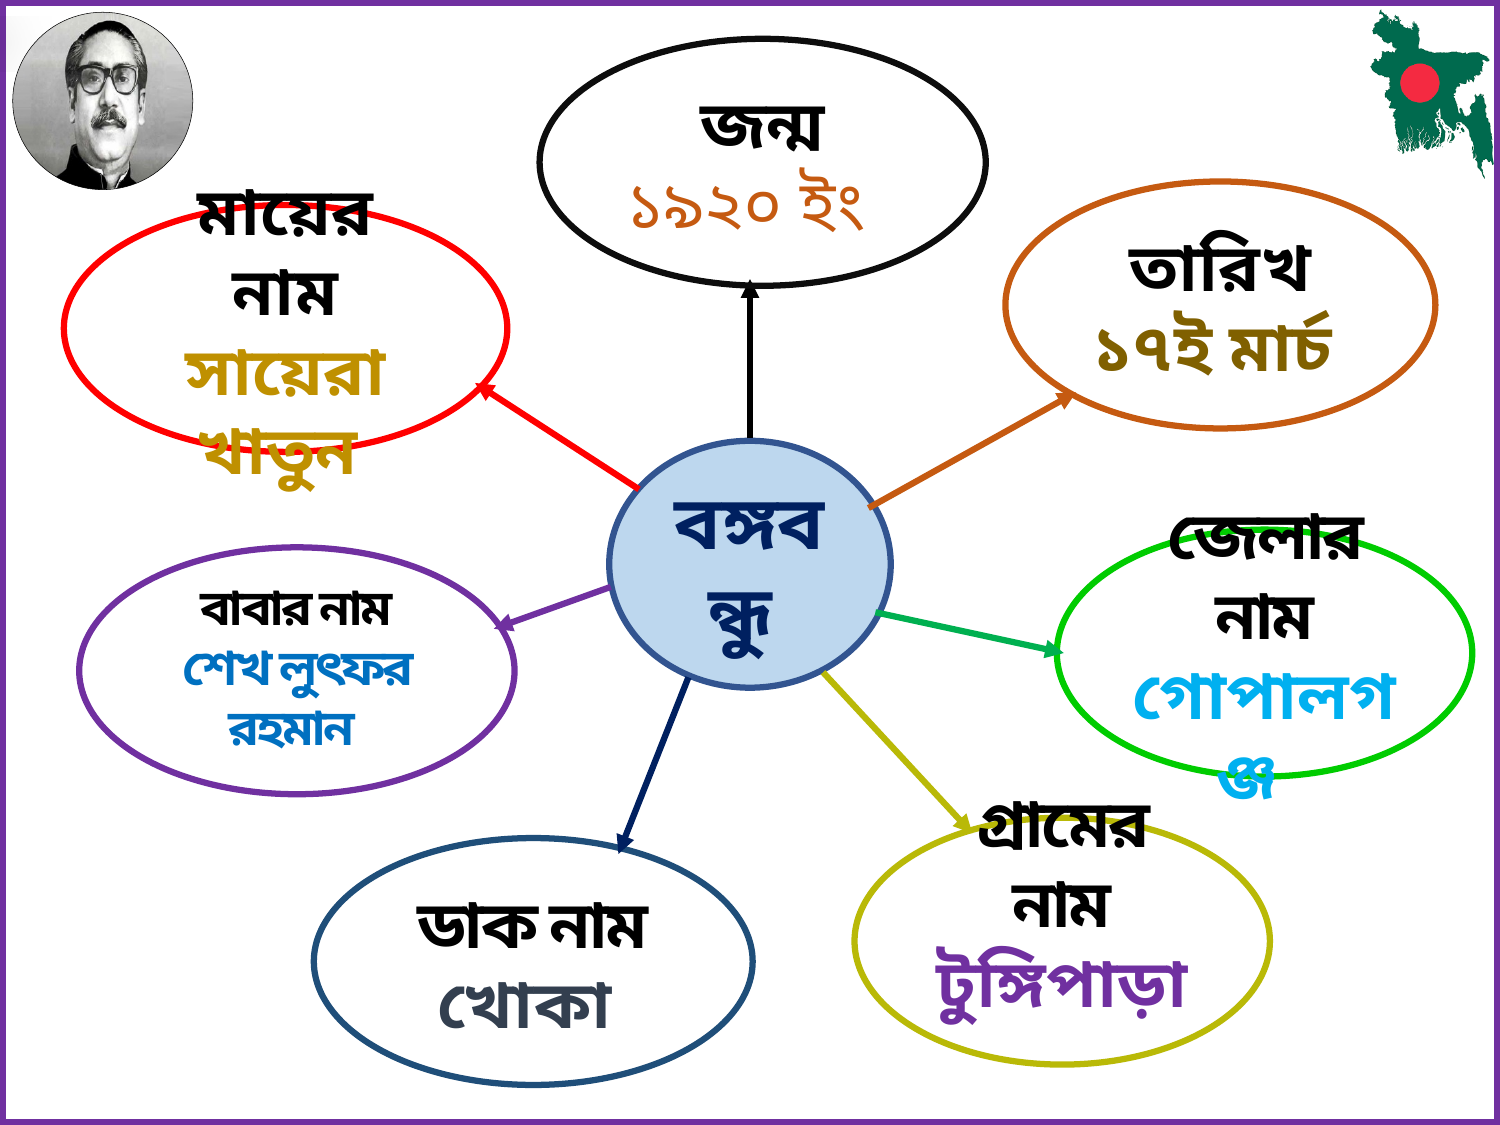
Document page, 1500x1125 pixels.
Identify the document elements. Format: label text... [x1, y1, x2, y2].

text_box বাবার নাম শেখ লুৎফর রহমান [78, 546, 516, 796]
text_box জেলার নাম গোপালগঞ্জ [1055, 528, 1474, 778]
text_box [618, 677, 689, 855]
text_box বঙ্গবন্ধু [608, 439, 892, 689]
picture [1370, 9, 1494, 179]
text_box [0, 0, 1500, 1125]
text_box মায়ের নাম সায়েরা খাতুন [62, 203, 509, 453]
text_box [823, 672, 973, 834]
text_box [493, 586, 611, 629]
text_box তারিখ ১৭ই মার্চ [1004, 180, 1437, 430]
text_box গ্রামের নাম টুঙ্গিপাড়া [853, 816, 1271, 1066]
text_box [475, 382, 640, 490]
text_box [875, 612, 1064, 653]
picture [12, 12, 193, 190]
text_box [868, 392, 1077, 508]
text_box জন্ম ১৯২০ ইং [538, 37, 987, 287]
text_box ডাক নাম খোকা [312, 837, 754, 1086]
